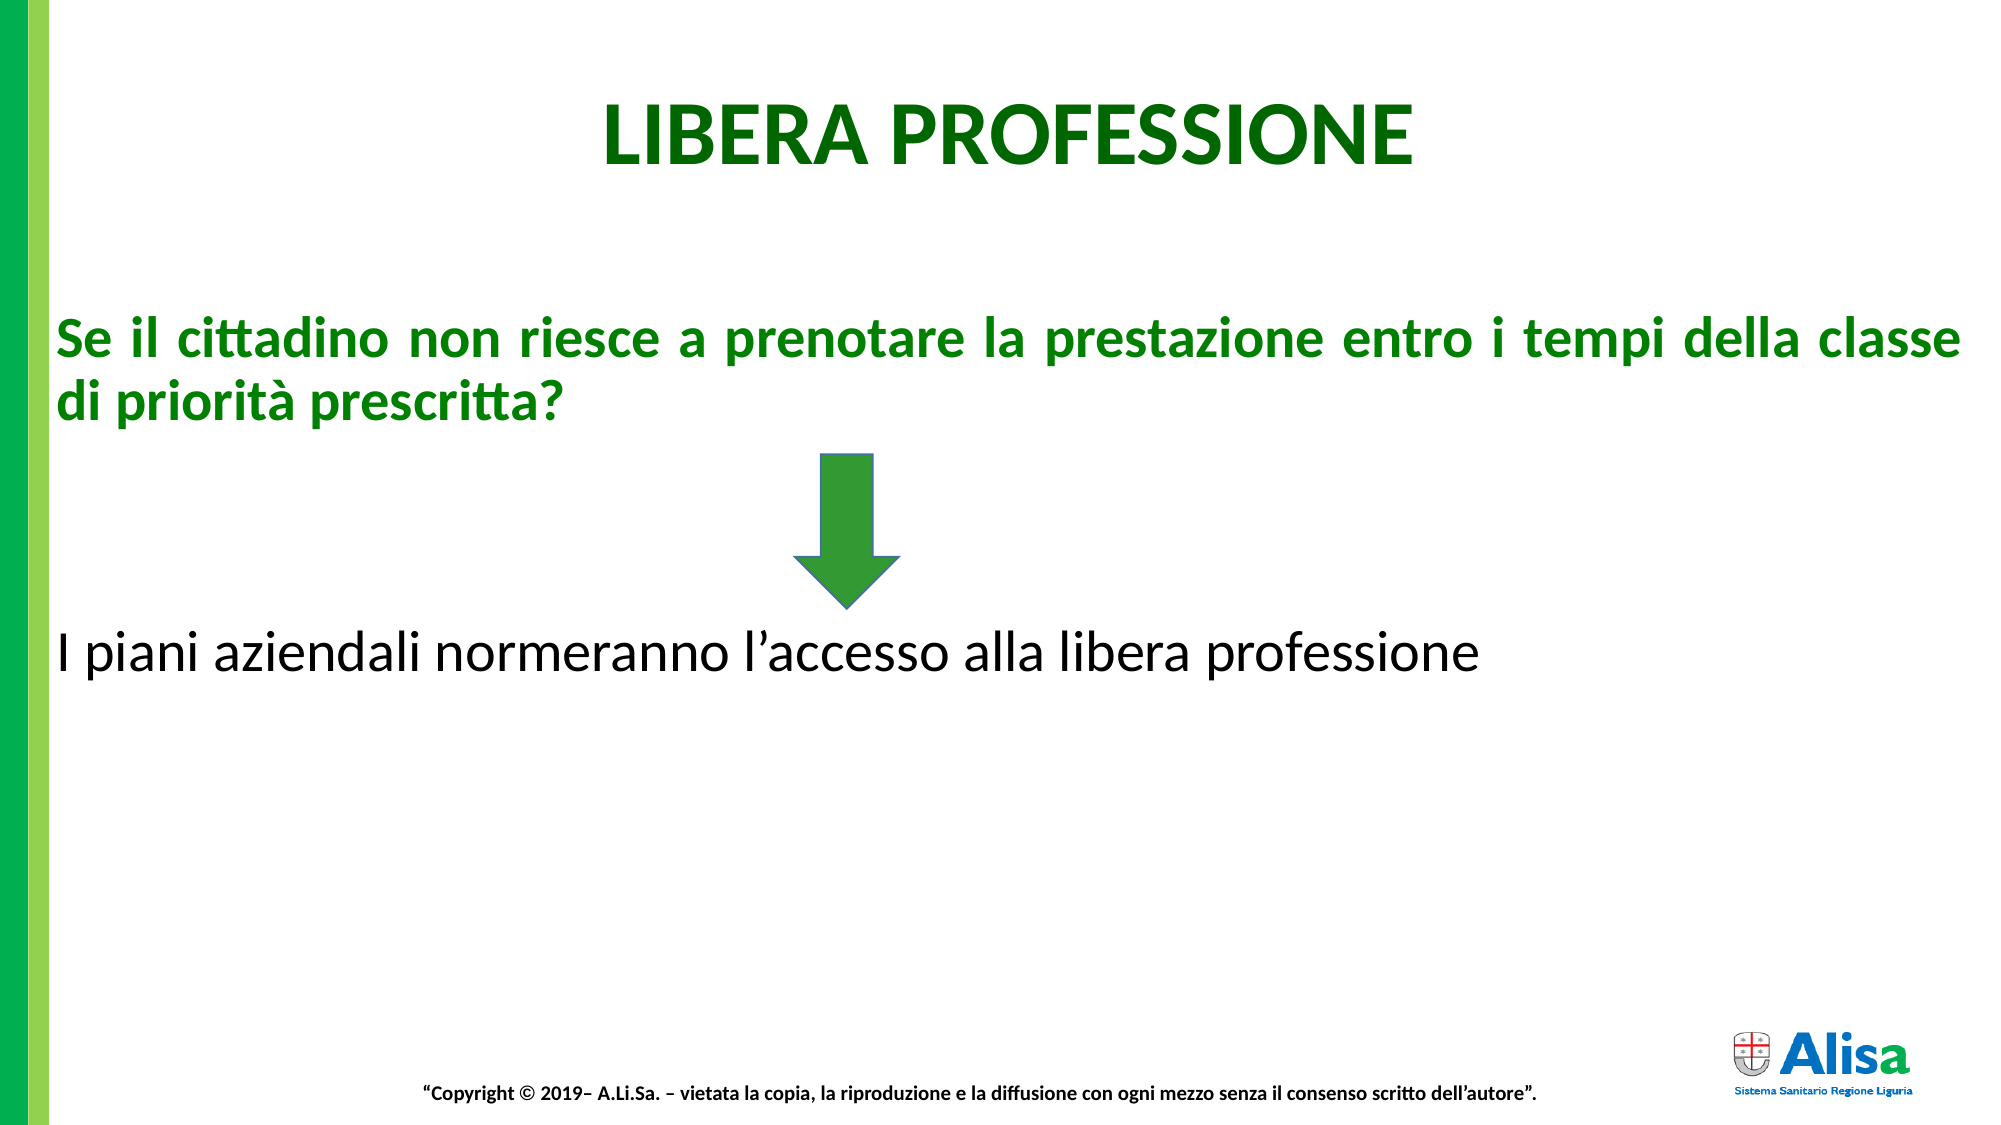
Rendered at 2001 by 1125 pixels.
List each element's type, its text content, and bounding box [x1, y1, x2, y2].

list Se il cittadino non riesce a prenotare la prestazione entro i tempi della classe di priorità prescritta? I piani aziendali normeranno l’accesso alla libera professione [41, 299, 1978, 1054]
text_box [792, 453, 902, 611]
picture [1722, 1054, 1927, 1109]
title LIBERA PROFESSIONE [61, 26, 1958, 244]
